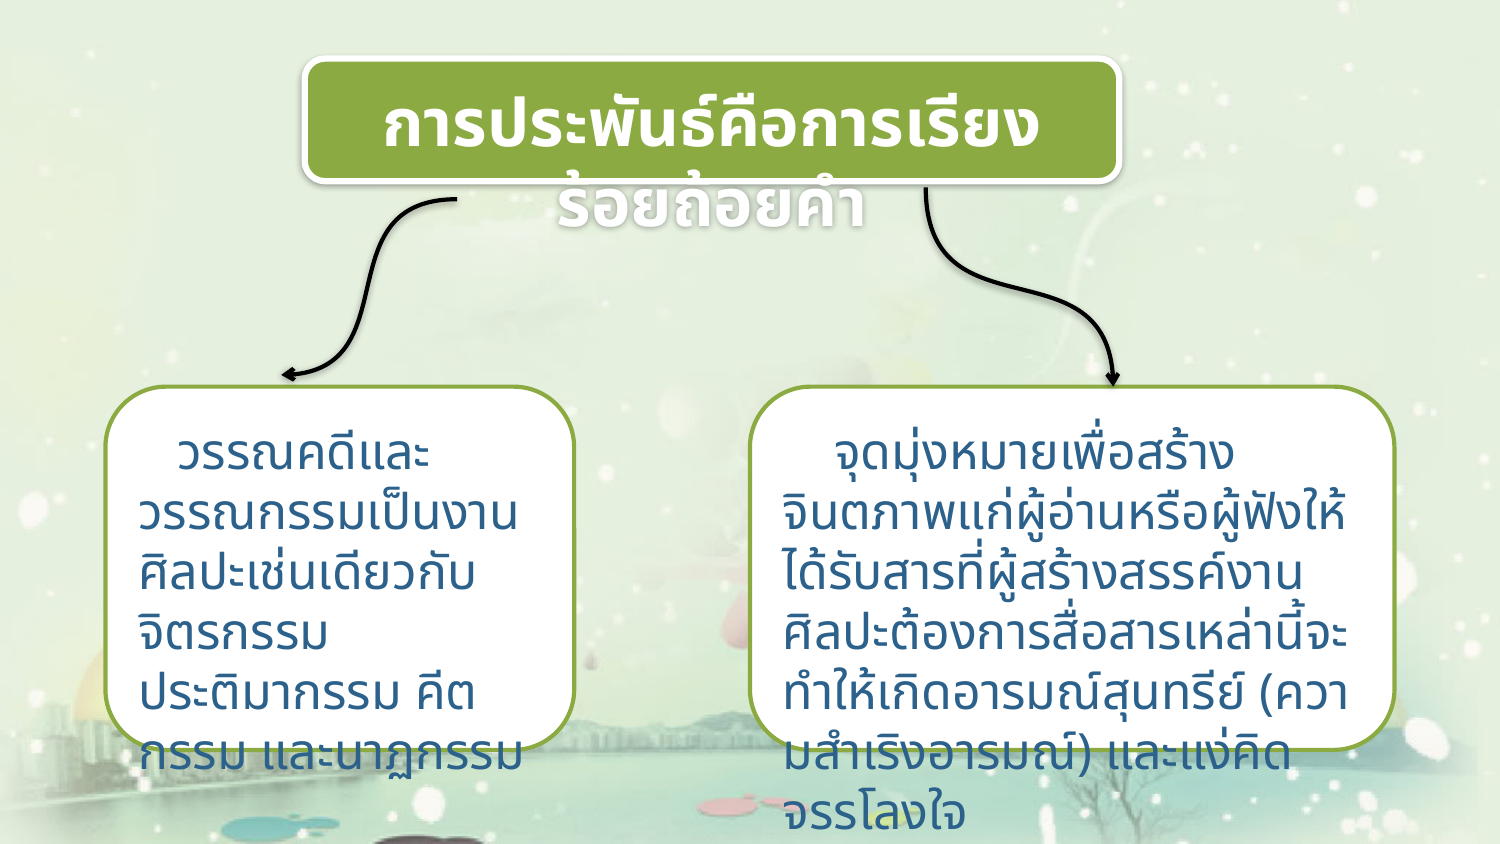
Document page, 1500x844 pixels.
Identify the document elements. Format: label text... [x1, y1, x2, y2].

picture [0, 0, 1500, 844]
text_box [280, 198, 458, 376]
text_box จุดมุ่งหมายเพื่อสร้างจินตภาพแก่ผู้อ่านหรือผู้ฟังให้ได้รับสารที่ผู้สร้างสรรค์งานศิลปะต้องการสื่อสารเหล่านี้จะทำให้เกิดอารมณ์สุนทรีย์ (ความสำเริงอารมณ์) และแง่คิดจรรโลงใจ [747, 384, 1397, 753]
text_box วรรณคดีและวรรณกรรมเป็นงานศิลปะเช่นเดียวกับจิตรกรรมประติมากรรม คีตกรรม และนาฏกรรม [103, 384, 577, 753]
text_box การประพันธ์คือการเรียงร้อยถ้อยคำ [301, 55, 1123, 185]
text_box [919, 193, 1120, 382]
